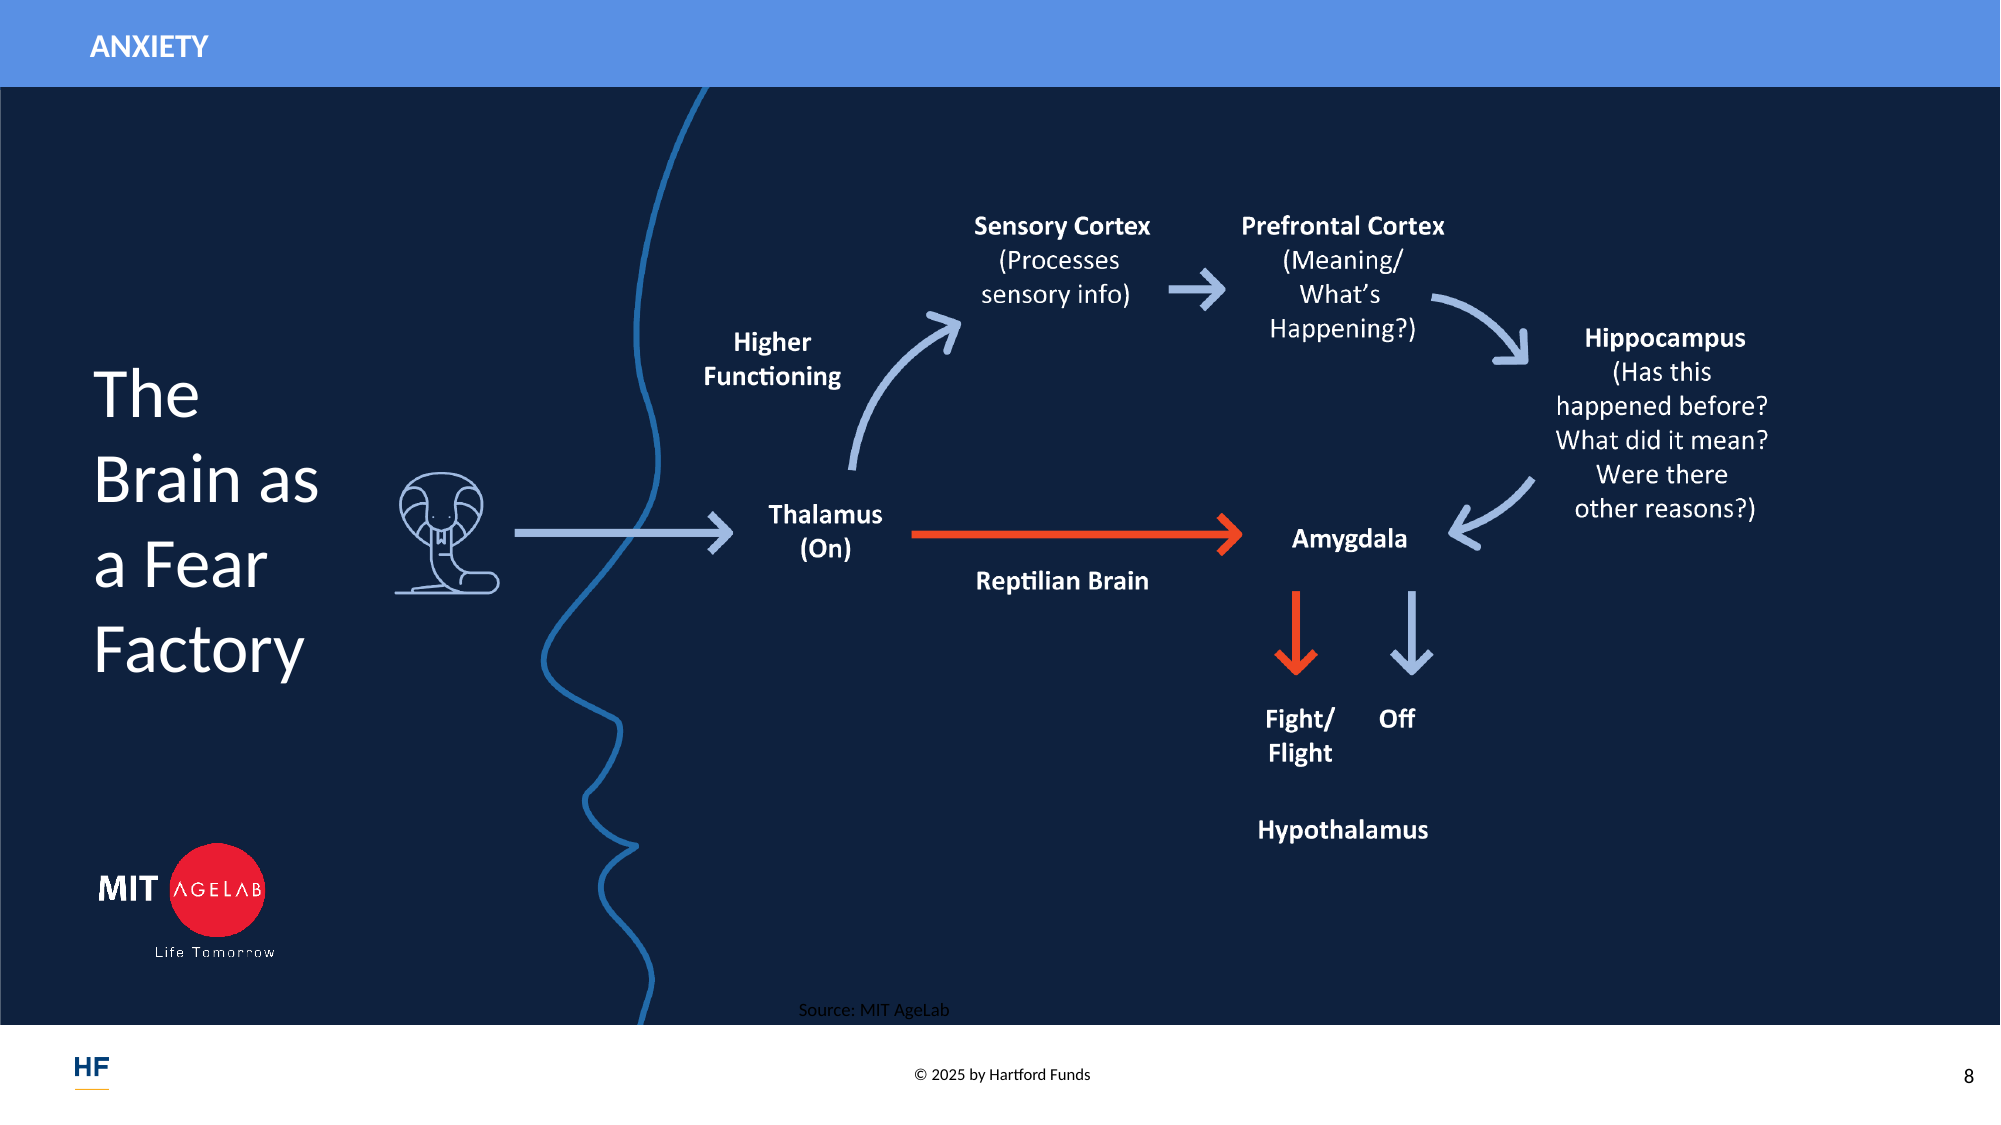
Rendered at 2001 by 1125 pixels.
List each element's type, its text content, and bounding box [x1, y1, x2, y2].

slide_number 8 [1522, 1037, 1990, 1124]
picture [0, 87, 2000, 1026]
picture [75, 1057, 109, 1090]
